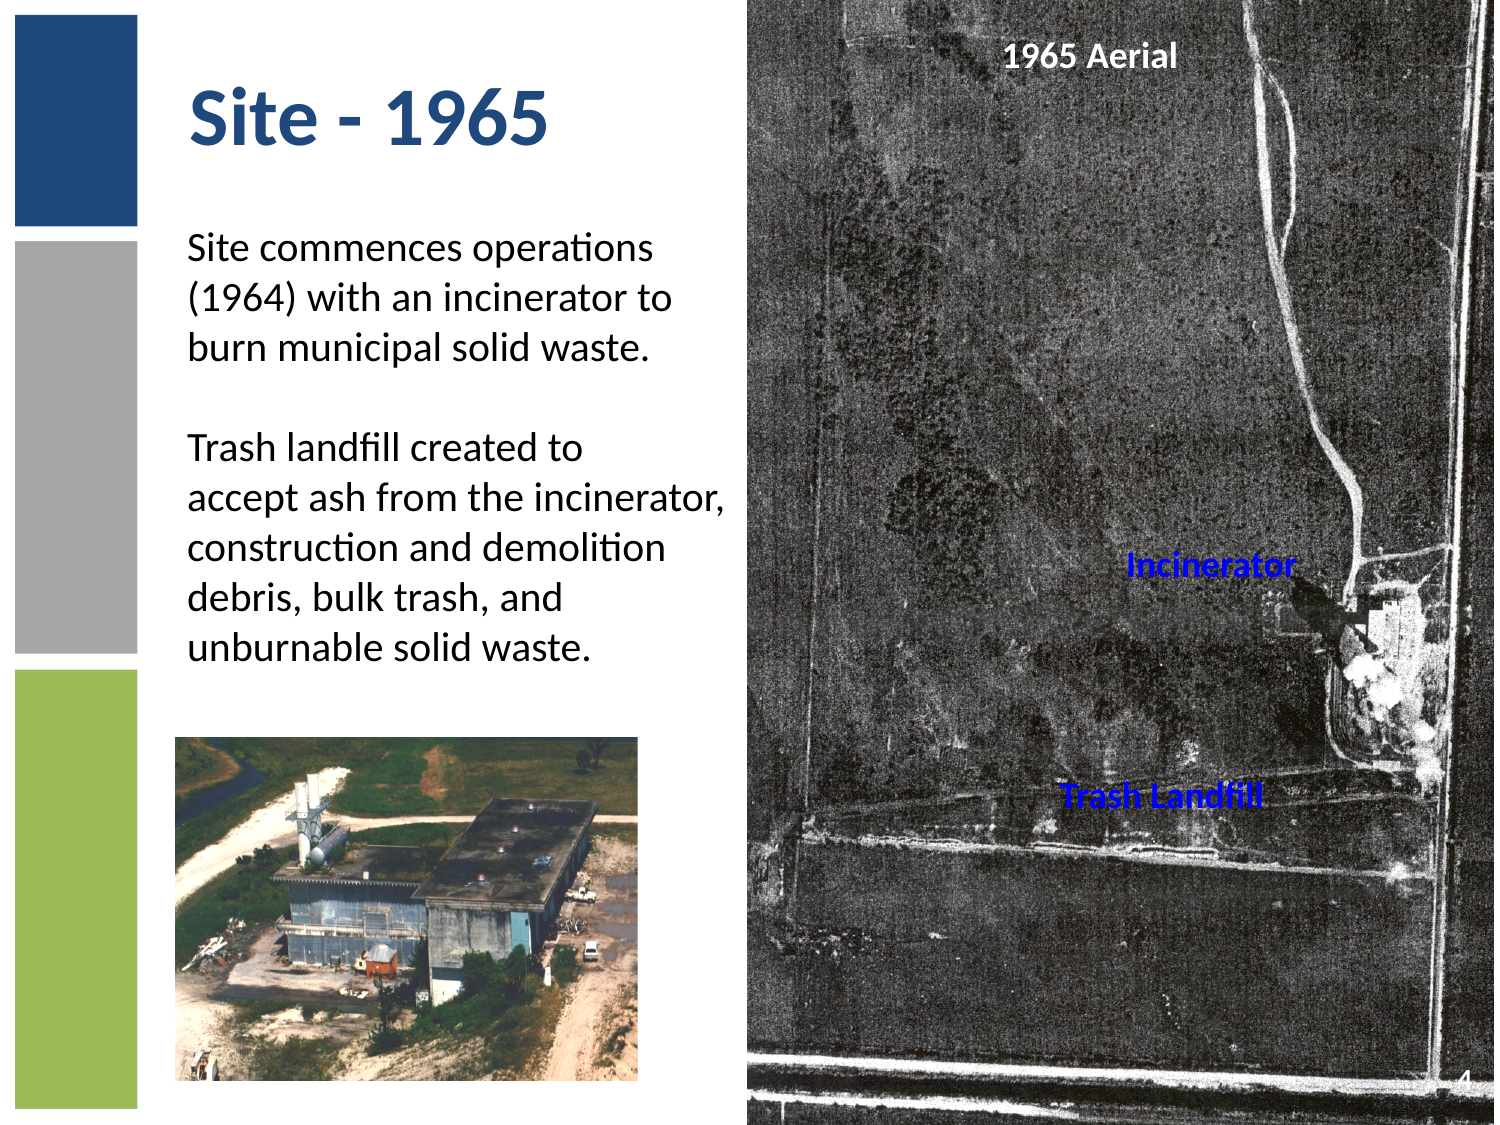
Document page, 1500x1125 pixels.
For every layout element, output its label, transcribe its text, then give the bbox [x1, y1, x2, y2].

title Site - 1965 [174, 15, 675, 211]
picture [747, 0, 1494, 1125]
picture [174, 737, 638, 1081]
text_box Site commences operations (1964) with an incinerator to burn municipal solid waste. Trash landfill created to accept ash from the incinerator, construction and demolition debris, bulk trash, and unburnable solid waste. [172, 212, 742, 728]
